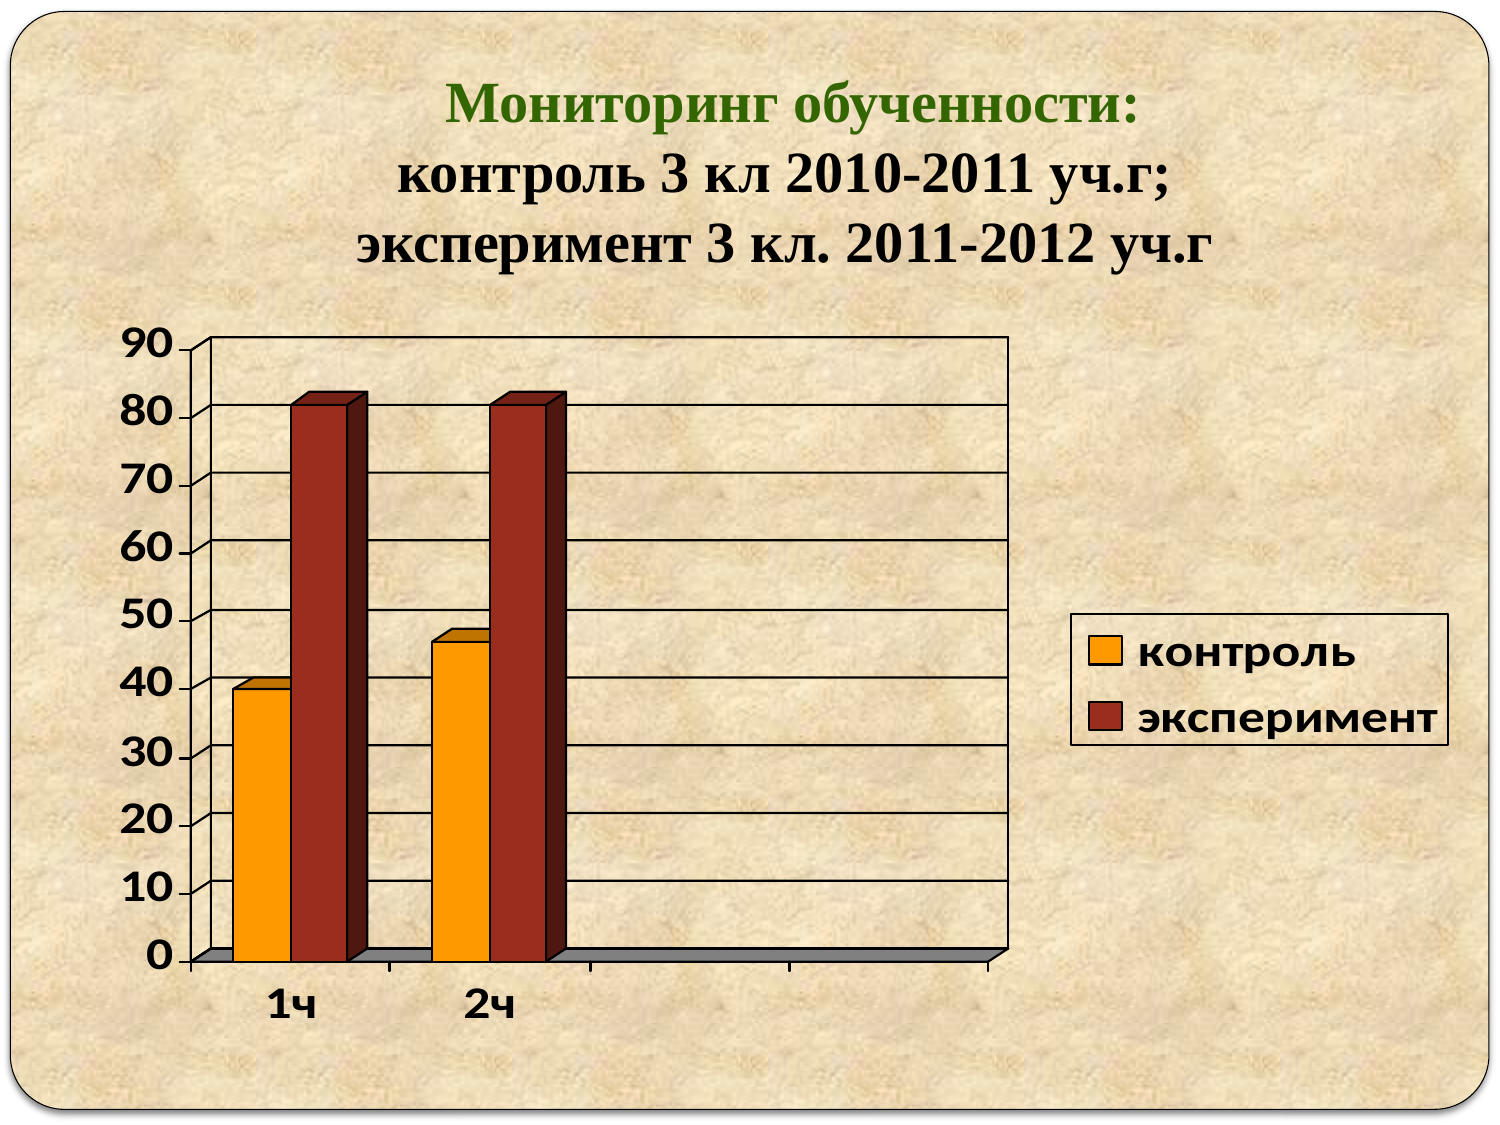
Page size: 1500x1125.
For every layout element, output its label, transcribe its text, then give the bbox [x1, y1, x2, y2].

title Мониторинг обученности: контроль 3 кл 2010-2011 уч.г; эксперимент 3 кл. 2011-2012 уч.г [147, 101, 1423, 276]
picture [11, 12, 1488, 1108]
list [40, 278, 1471, 1083]
